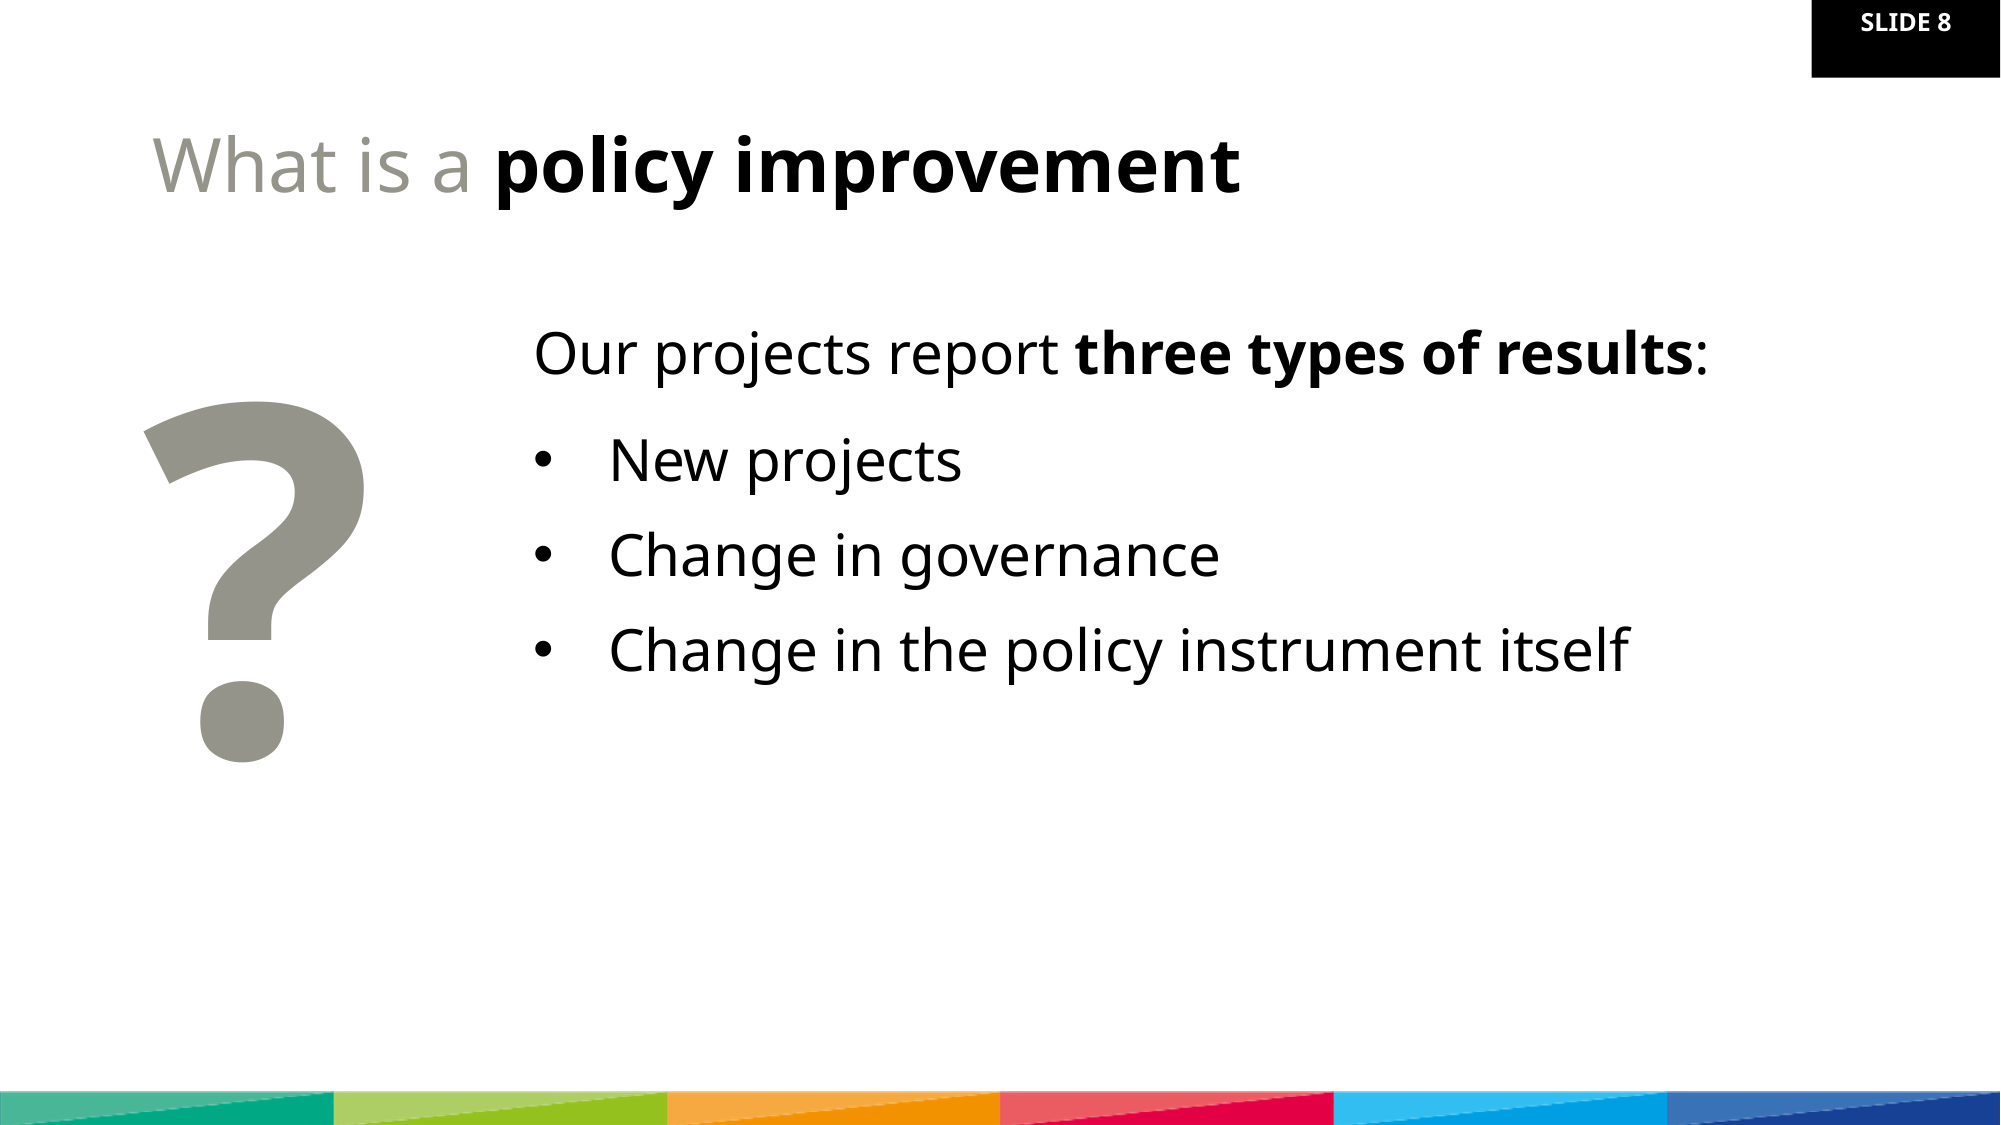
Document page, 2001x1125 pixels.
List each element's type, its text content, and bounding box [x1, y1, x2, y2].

picture [0, 1091, 2000, 1125]
list Our projects report three types of results: New projects Change in governance Change in the policy instrument itself [518, 326, 1863, 1030]
list ? [1, 326, 518, 788]
title What is a policy improvement [137, 59, 1863, 278]
